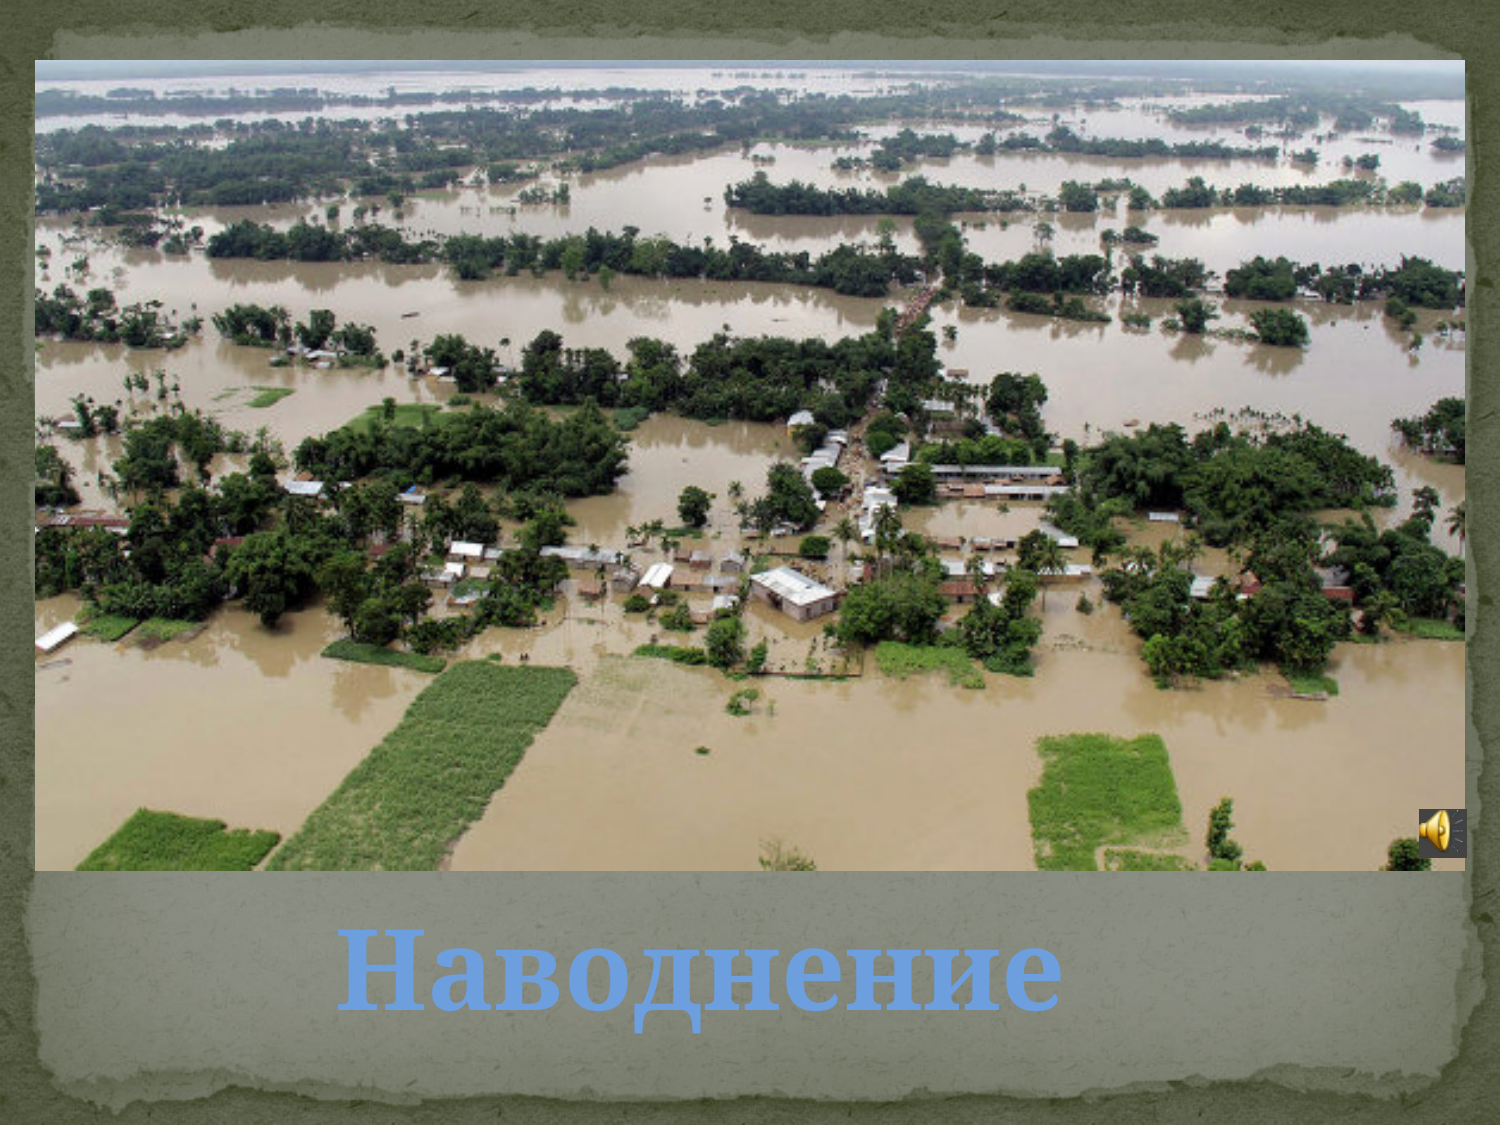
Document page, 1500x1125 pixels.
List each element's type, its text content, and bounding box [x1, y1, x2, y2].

picture [35, 60, 1468, 871]
text_box Наводнение [320, 890, 1111, 1041]
